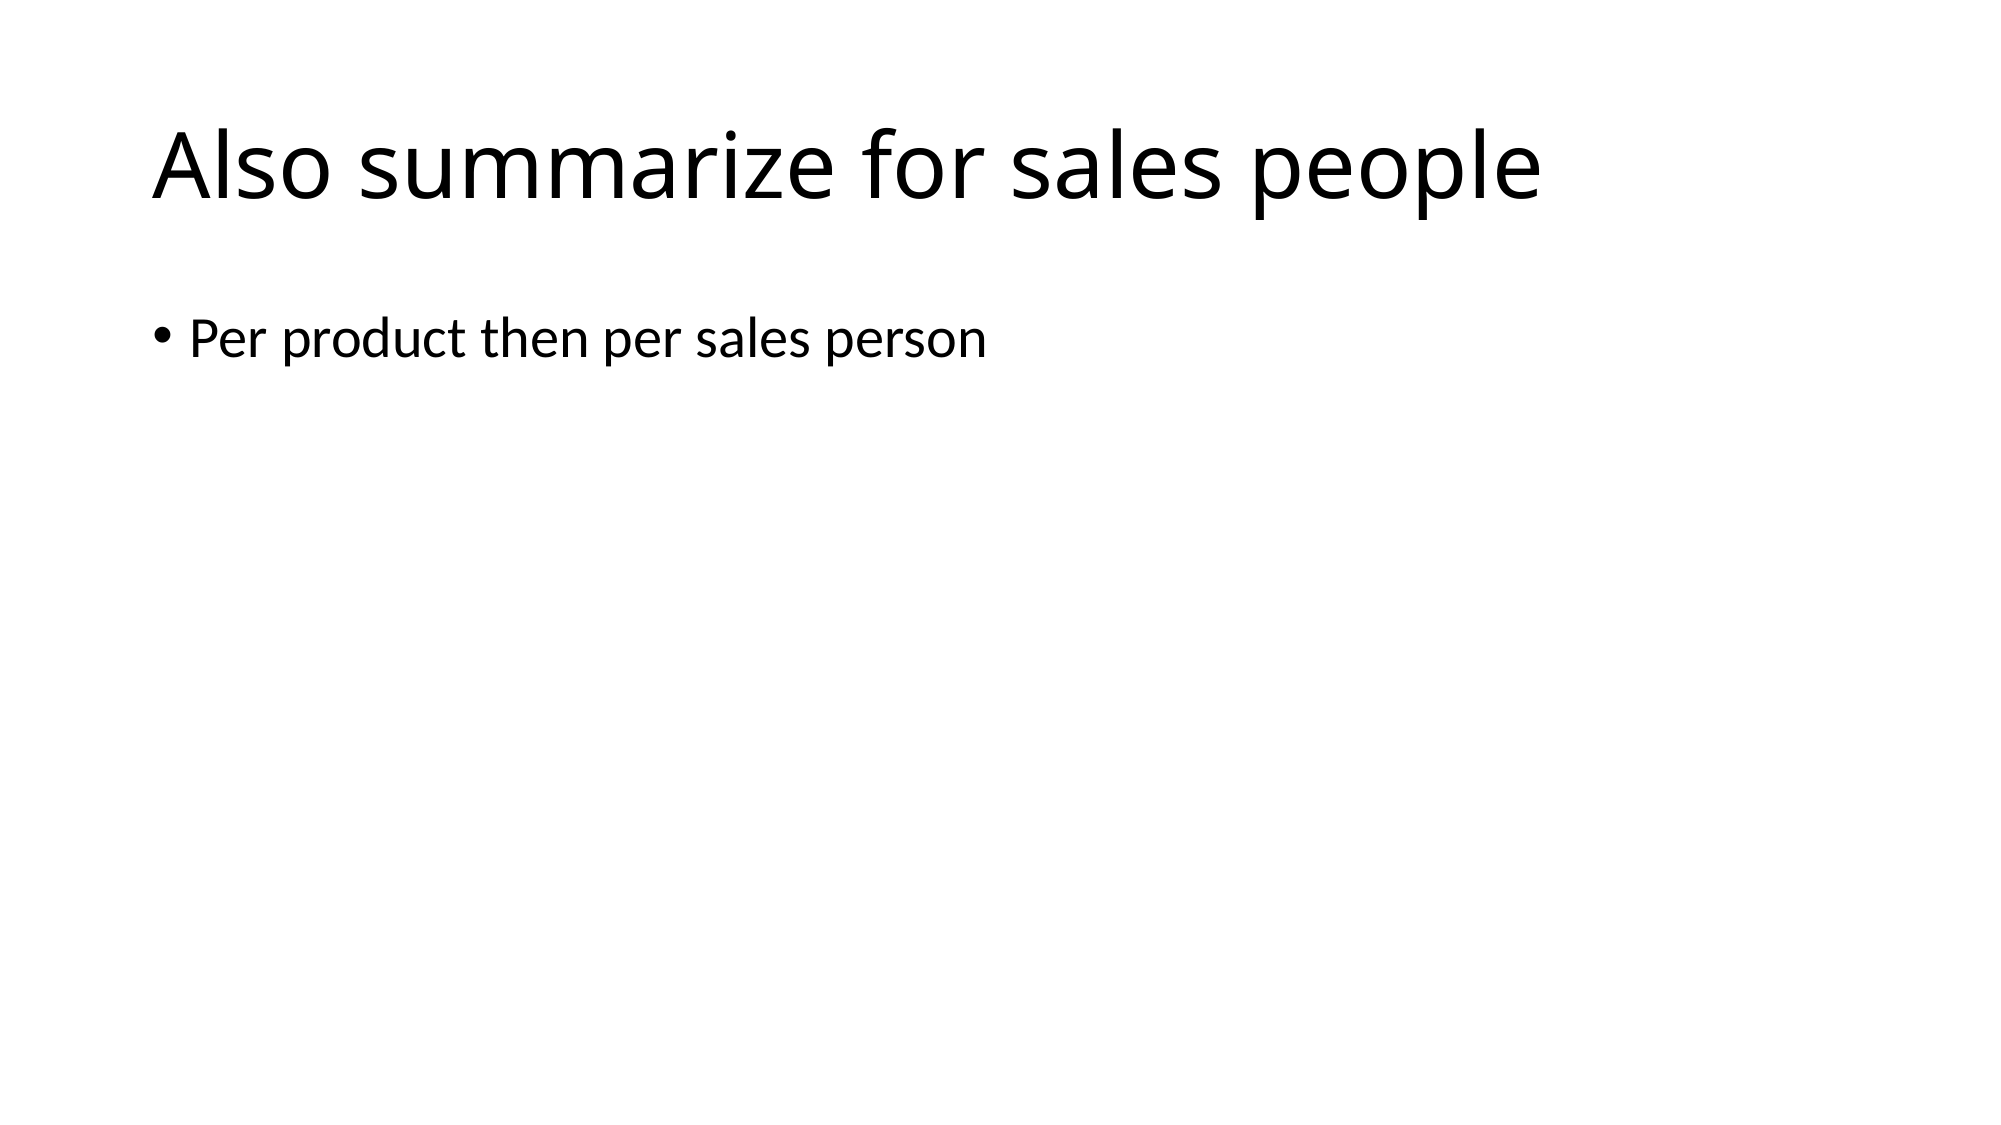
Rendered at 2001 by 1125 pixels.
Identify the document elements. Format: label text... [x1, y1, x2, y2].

title Also summarize for sales people [137, 59, 1863, 278]
list Per product then per sales person [137, 299, 1863, 1014]
